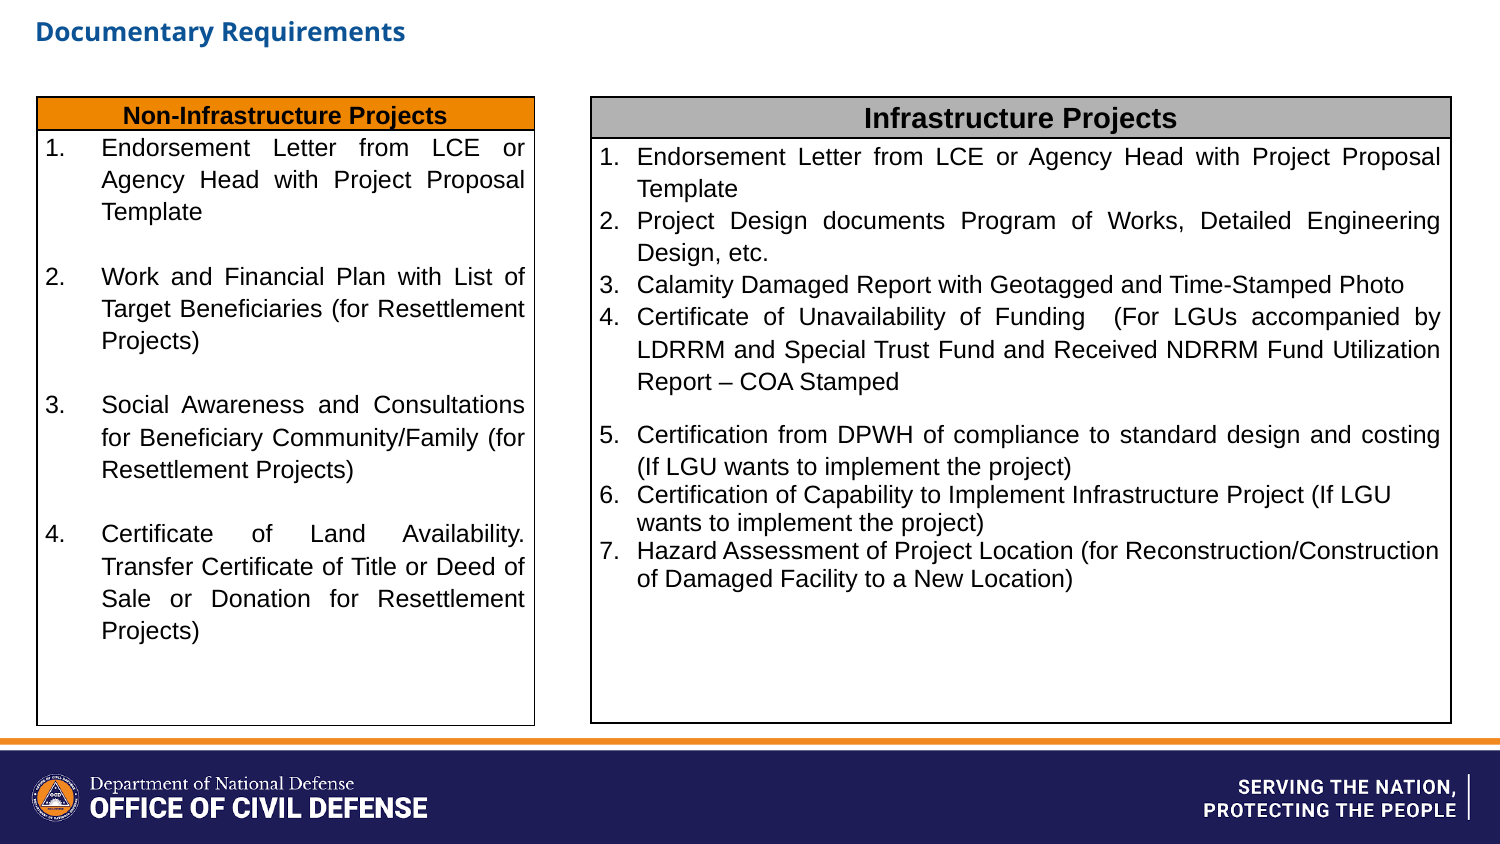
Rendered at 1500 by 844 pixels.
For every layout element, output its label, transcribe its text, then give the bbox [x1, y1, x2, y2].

table_cell Endorsement Letter from LCE or Agency Head with Project Proposal Template Project Design documents Program of Works, Detailed Engineering Design, etc. Calamity Damaged Report with Geotagged and Time-Stamped Photo Certificate of Unavailability of Funding (For LGUs accompanied by LDRRM and Special Trust Fund and Received NDRRM Fund Utilization Report – COA Stamped Certification from DPWH of compliance to standard design and costing (If LGU wants to implement the project) Certification of Capability to Implement Infrastructure Project (If LGU wants to implement the project) Hazard Assessment of Project Location (for Reconstruction/Construction of Damaged Facility to a New Location) [592, 139, 1450, 722]
table_header Non-Infrastructure Projects [38, 98, 534, 129]
table_header Infrastructure Projects [592, 98, 1450, 137]
table_cell Endorsement Letter from LCE or Agency Head with Project Proposal Template Work and Financial Plan with List of Target Beneficiaries (for Resettlement Projects) Social Awareness and Consultations for Beneficiary Community/Family (for Resettlement Projects) Certificate of Land Availability. Transfer Certificate of Title or Deed of Sale or Donation for Resettlement Projects) [38, 131, 534, 725]
title Documentary Requirements [20, 0, 1418, 94]
picture [0, 0, 1500, 844]
